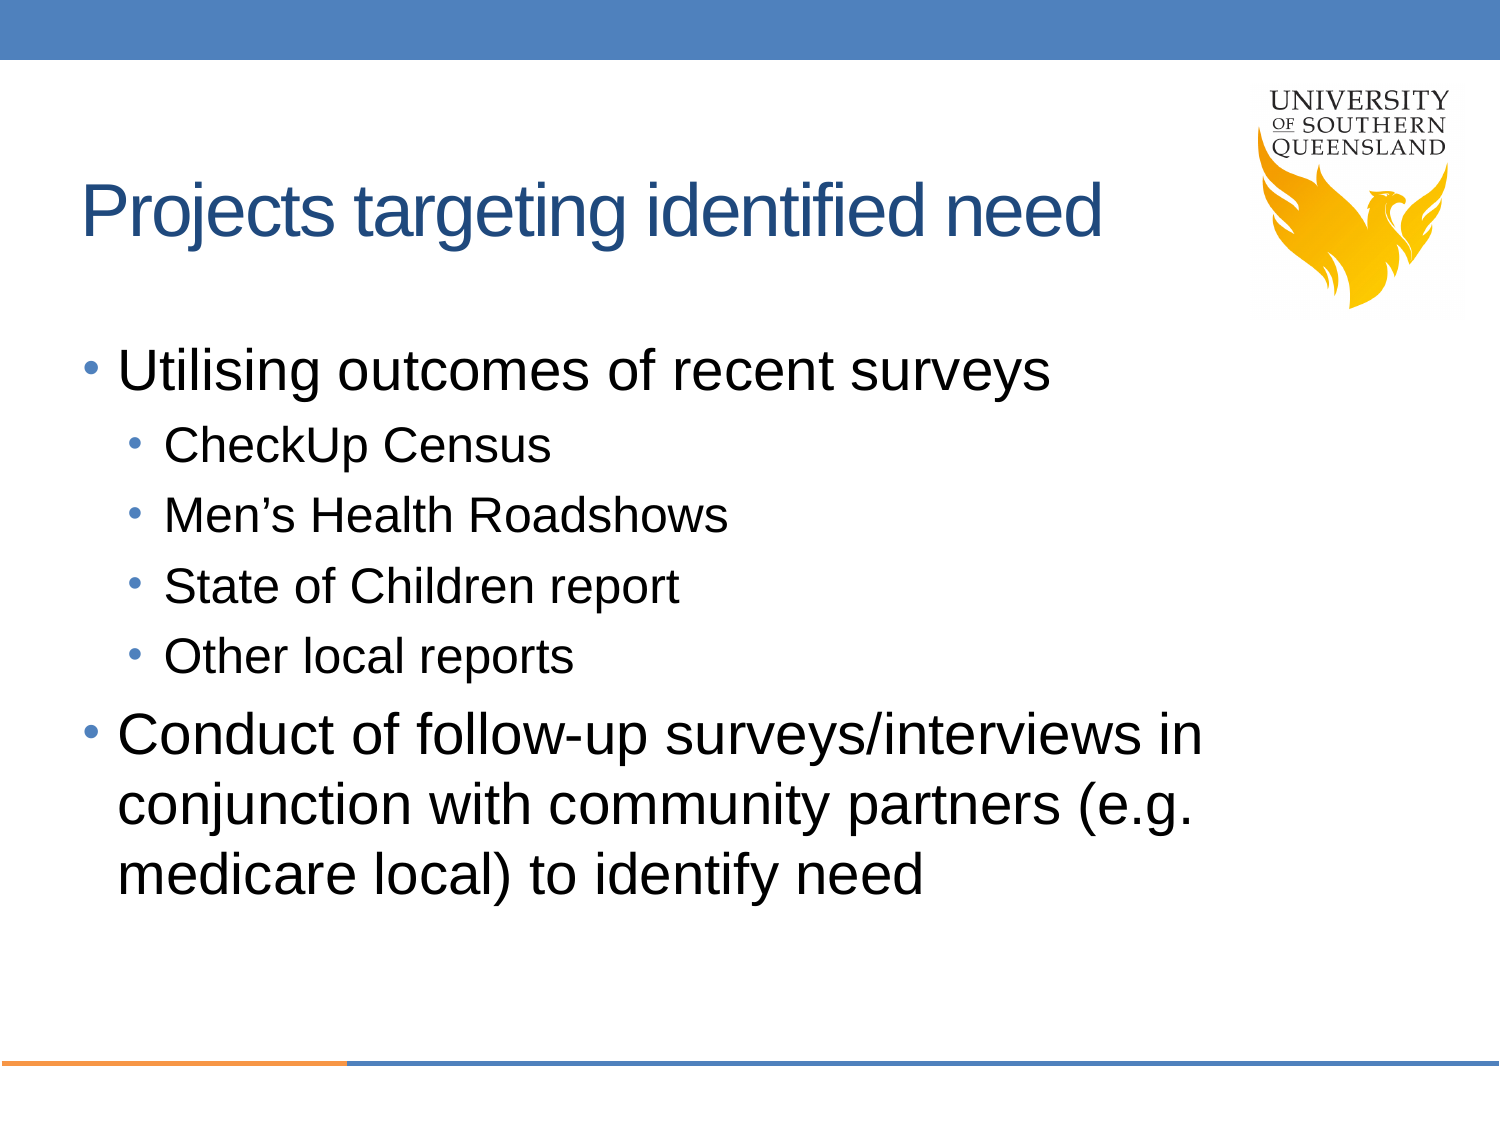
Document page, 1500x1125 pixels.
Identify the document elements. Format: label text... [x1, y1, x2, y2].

list Utilising outcomes of recent surveys CheckUp Census Men’s Health Roadshows State of Children report Other local reports Conduct of follow-up surveys/interviews in conjunction with community partners (e.g. medicare local) to identify need [74, 324, 1426, 936]
picture [1250, 83, 1465, 320]
title Projects targeting identified need [72, 124, 1199, 289]
